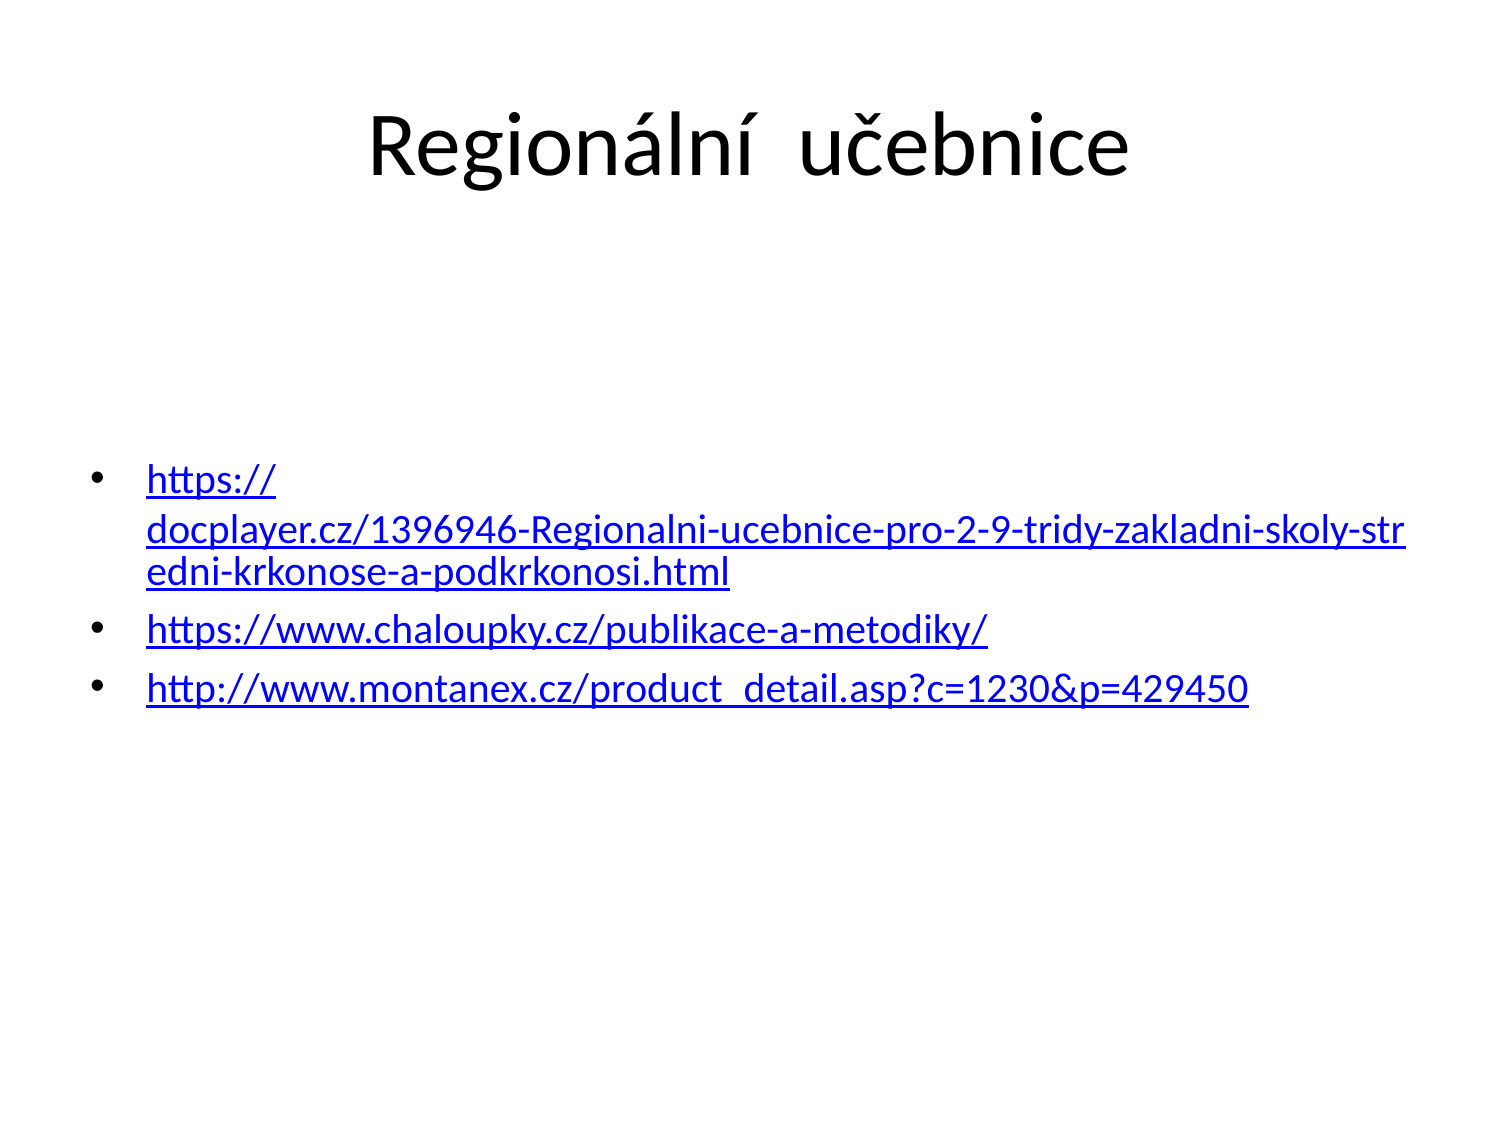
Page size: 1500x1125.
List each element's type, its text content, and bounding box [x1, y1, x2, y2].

list https://docplayer.cz/1396946-Regionalni-ucebnice-pro-2-9-tridy-zakladni-skoly-stredni-krkonose-a-podkrkonosi.html https://www.chaloupky.cz/publikace-a-metodiky/ http://www.montanex.cz/product_detail.asp?c=1230&p=429450 [75, 444, 1425, 1005]
title Regionální učebnice [75, 45, 1425, 233]
